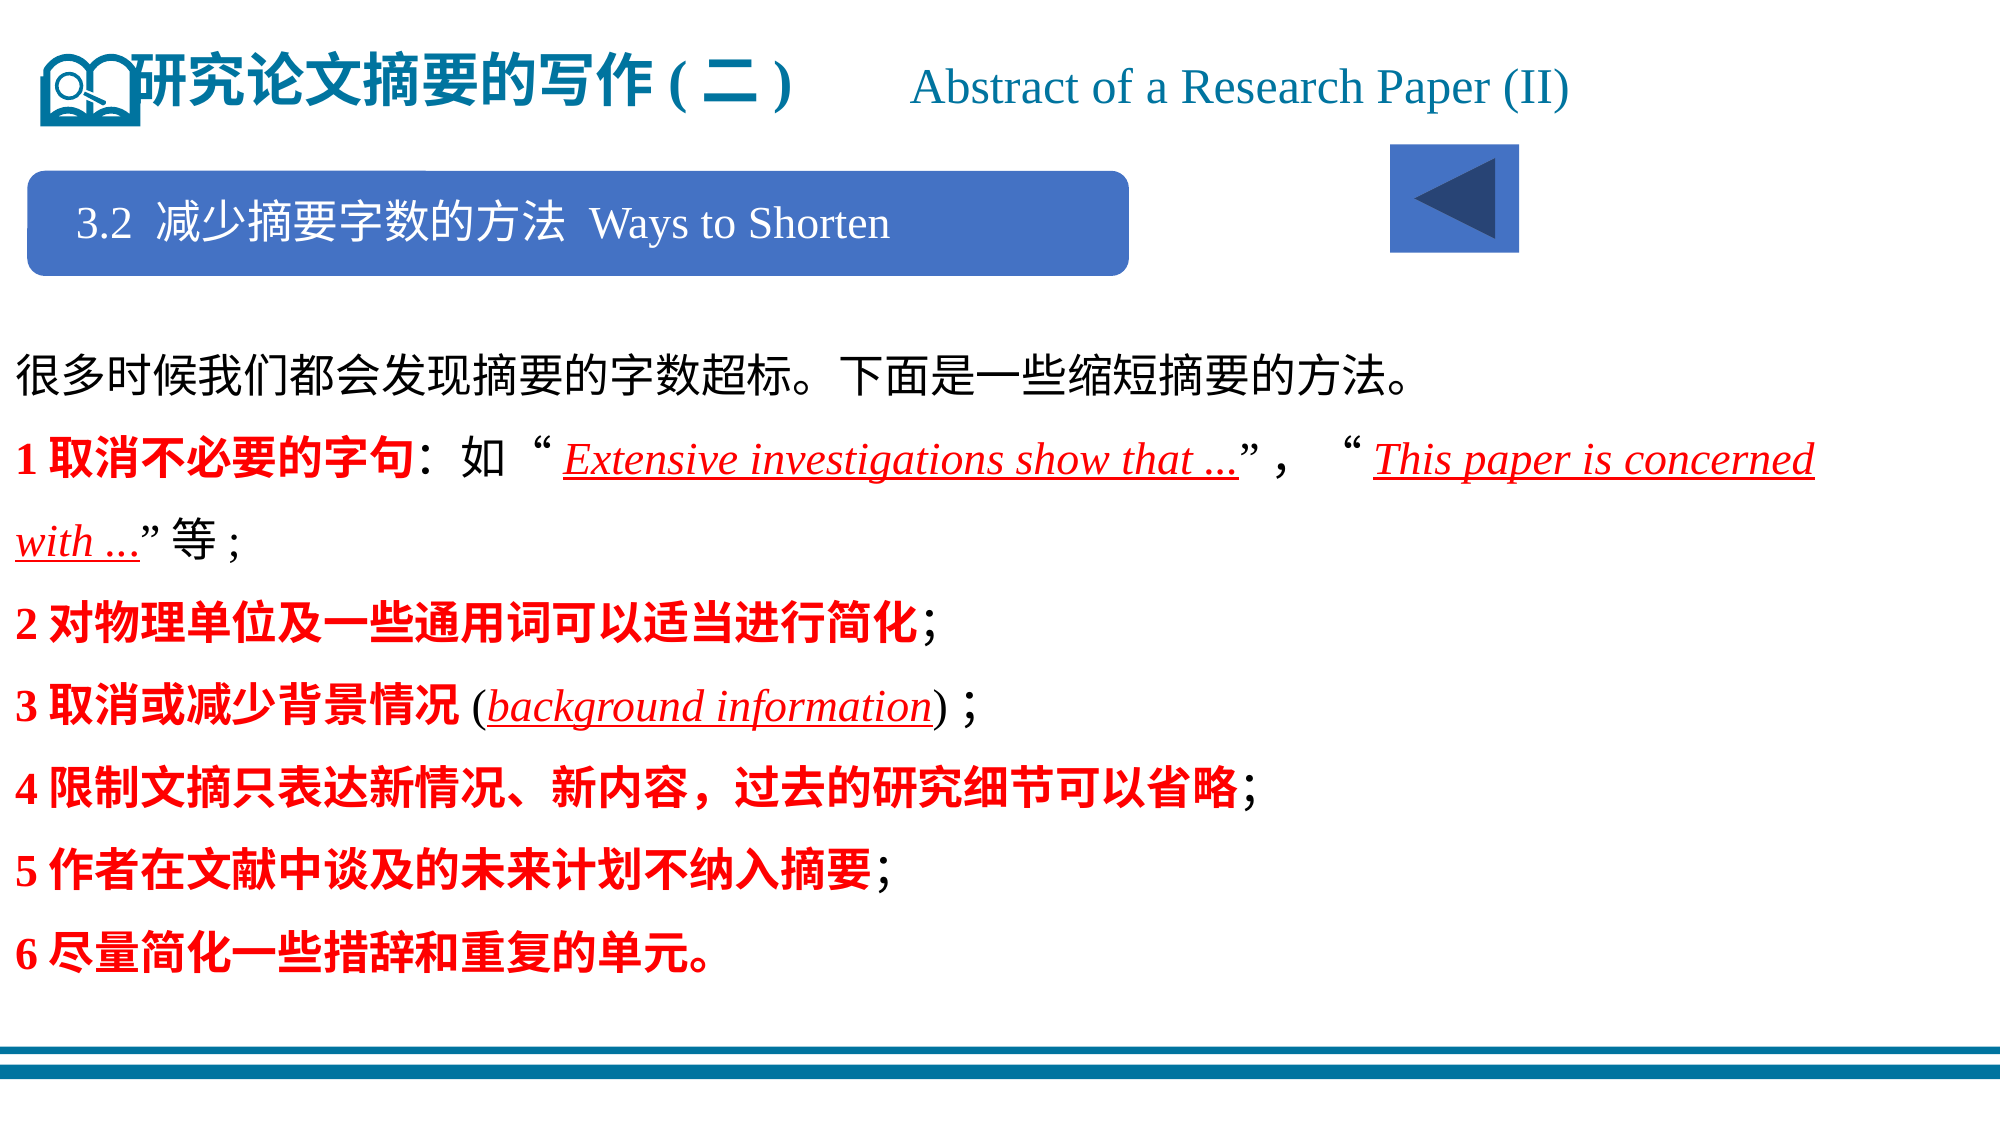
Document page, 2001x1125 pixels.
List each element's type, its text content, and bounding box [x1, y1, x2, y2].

text_box Abstract of a Research Paper (II) [695, 46, 1798, 121]
text_box [1389, 143, 1520, 254]
text_box 研究论文摘要的写作(二) [0, 35, 938, 121]
text_box 很多时候我们都会发现摘要的字数超标。下面是一些缩短摘要的方法。 1取消不必要的字句：如“Extensive investigations show that ...”，“This paper is concerned with ...”等; 2对物理单位及一些通用词可以适当进行简化； 3取消或减少背景情况(background information)； 4限制文摘只表达新情况、新内容，过去的研究细节可以省略； 5作者在文献中谈及的未来计划不纳入摘要； 6尽量简化一些措辞和重复的单元。 [0, 252, 2000, 1045]
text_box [27, 168, 1129, 276]
